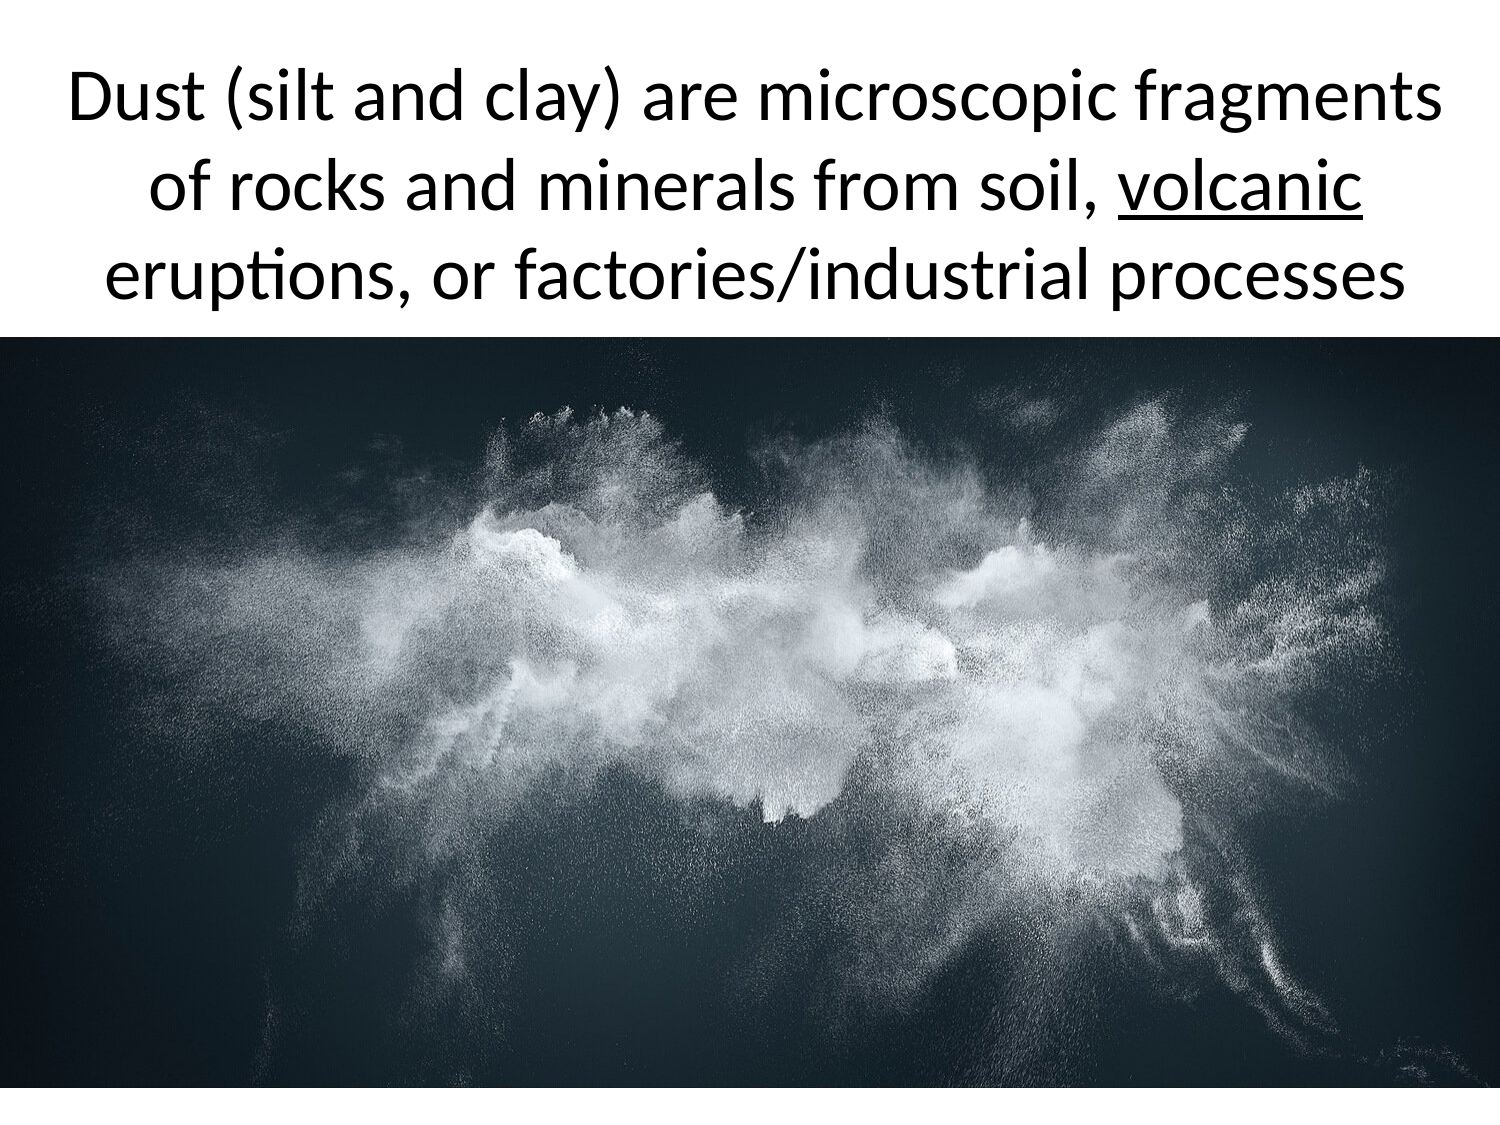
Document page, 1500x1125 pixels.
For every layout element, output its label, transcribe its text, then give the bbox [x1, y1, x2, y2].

list Dust (silt and clay) are microscopic fragments of rocks and minerals from soil, volcanic eruptions, or factories/industrial processes [24, 37, 1488, 335]
picture [0, 337, 1500, 1088]
